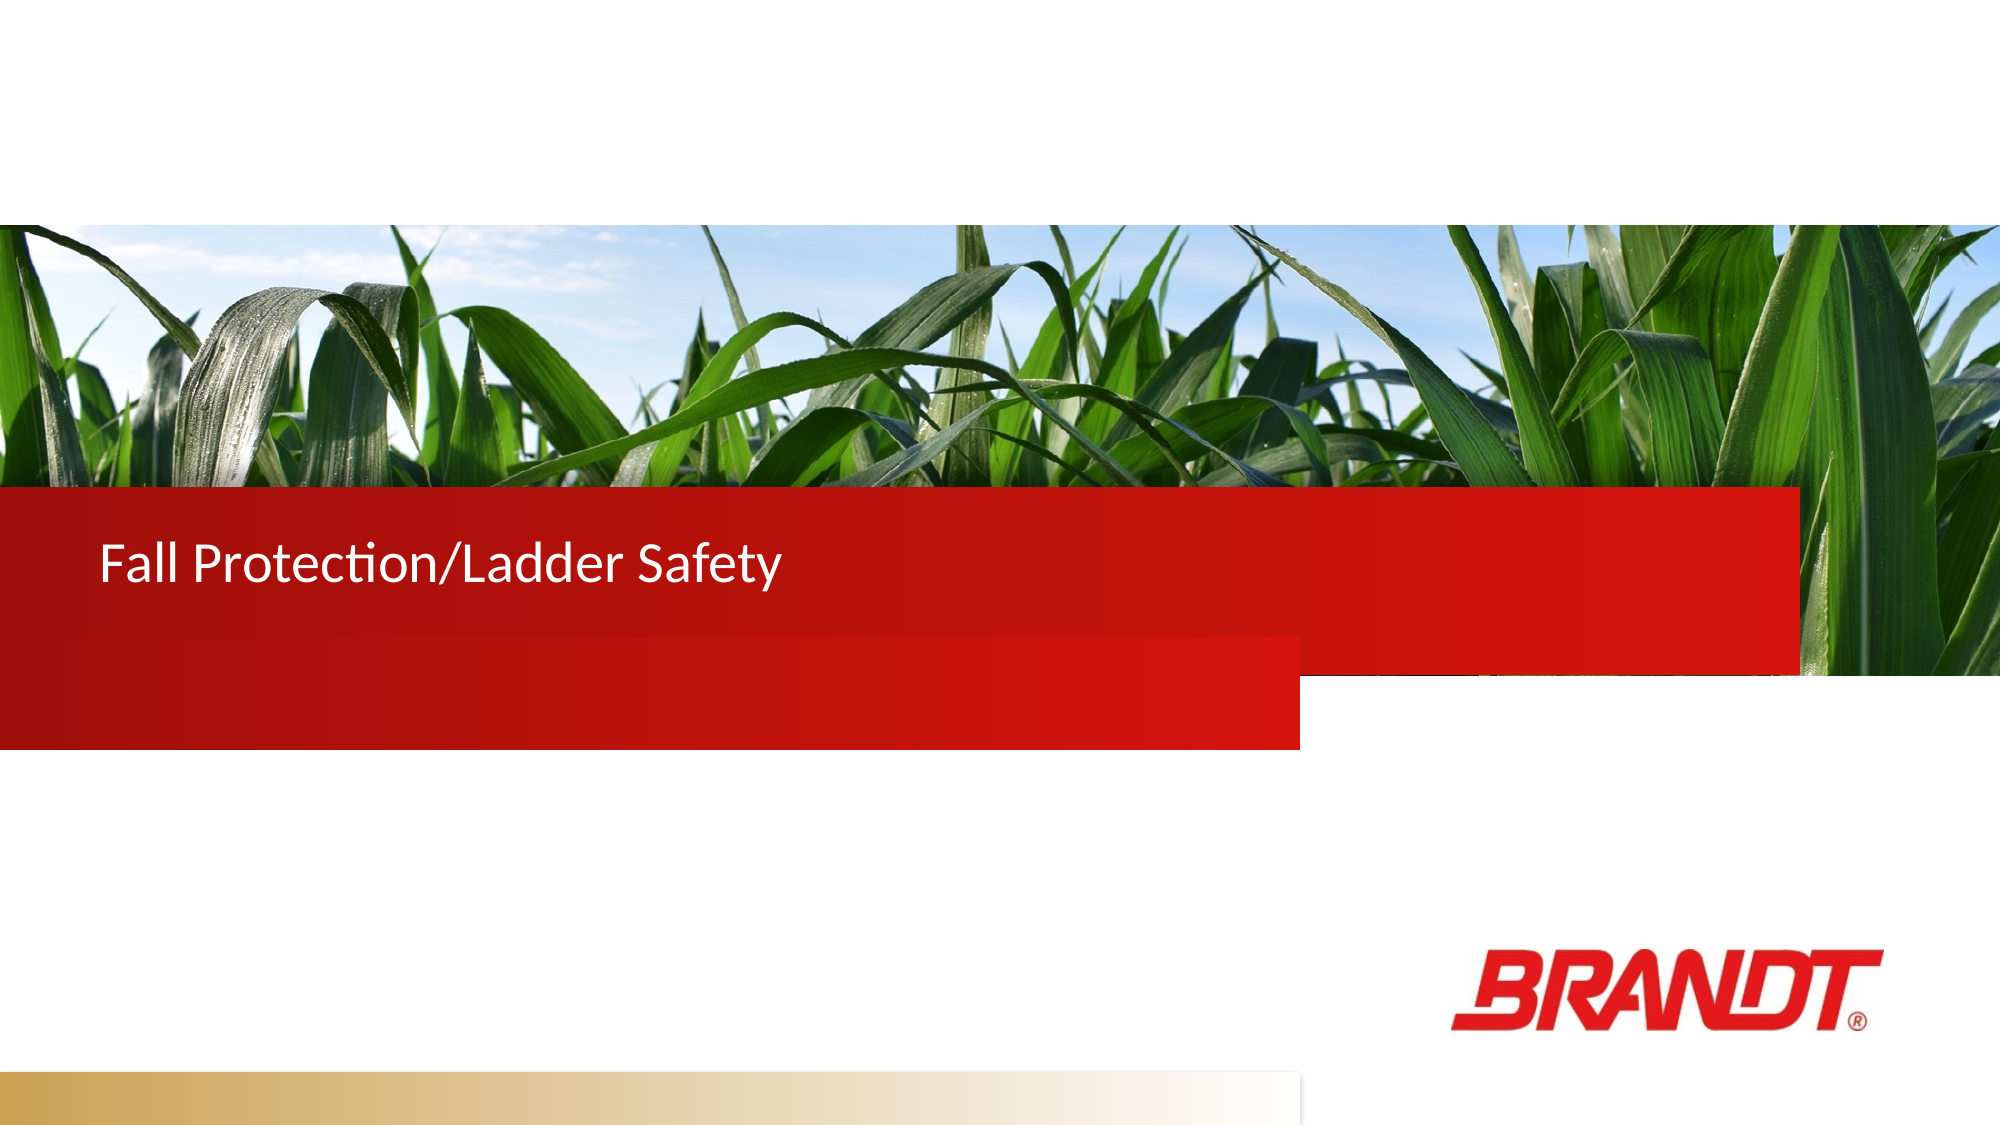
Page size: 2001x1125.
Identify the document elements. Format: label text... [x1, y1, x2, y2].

picture [0, 225, 2000, 676]
title Fall Protection/Ladder Safety [99, 487, 1700, 750]
picture [1451, 949, 1884, 1031]
